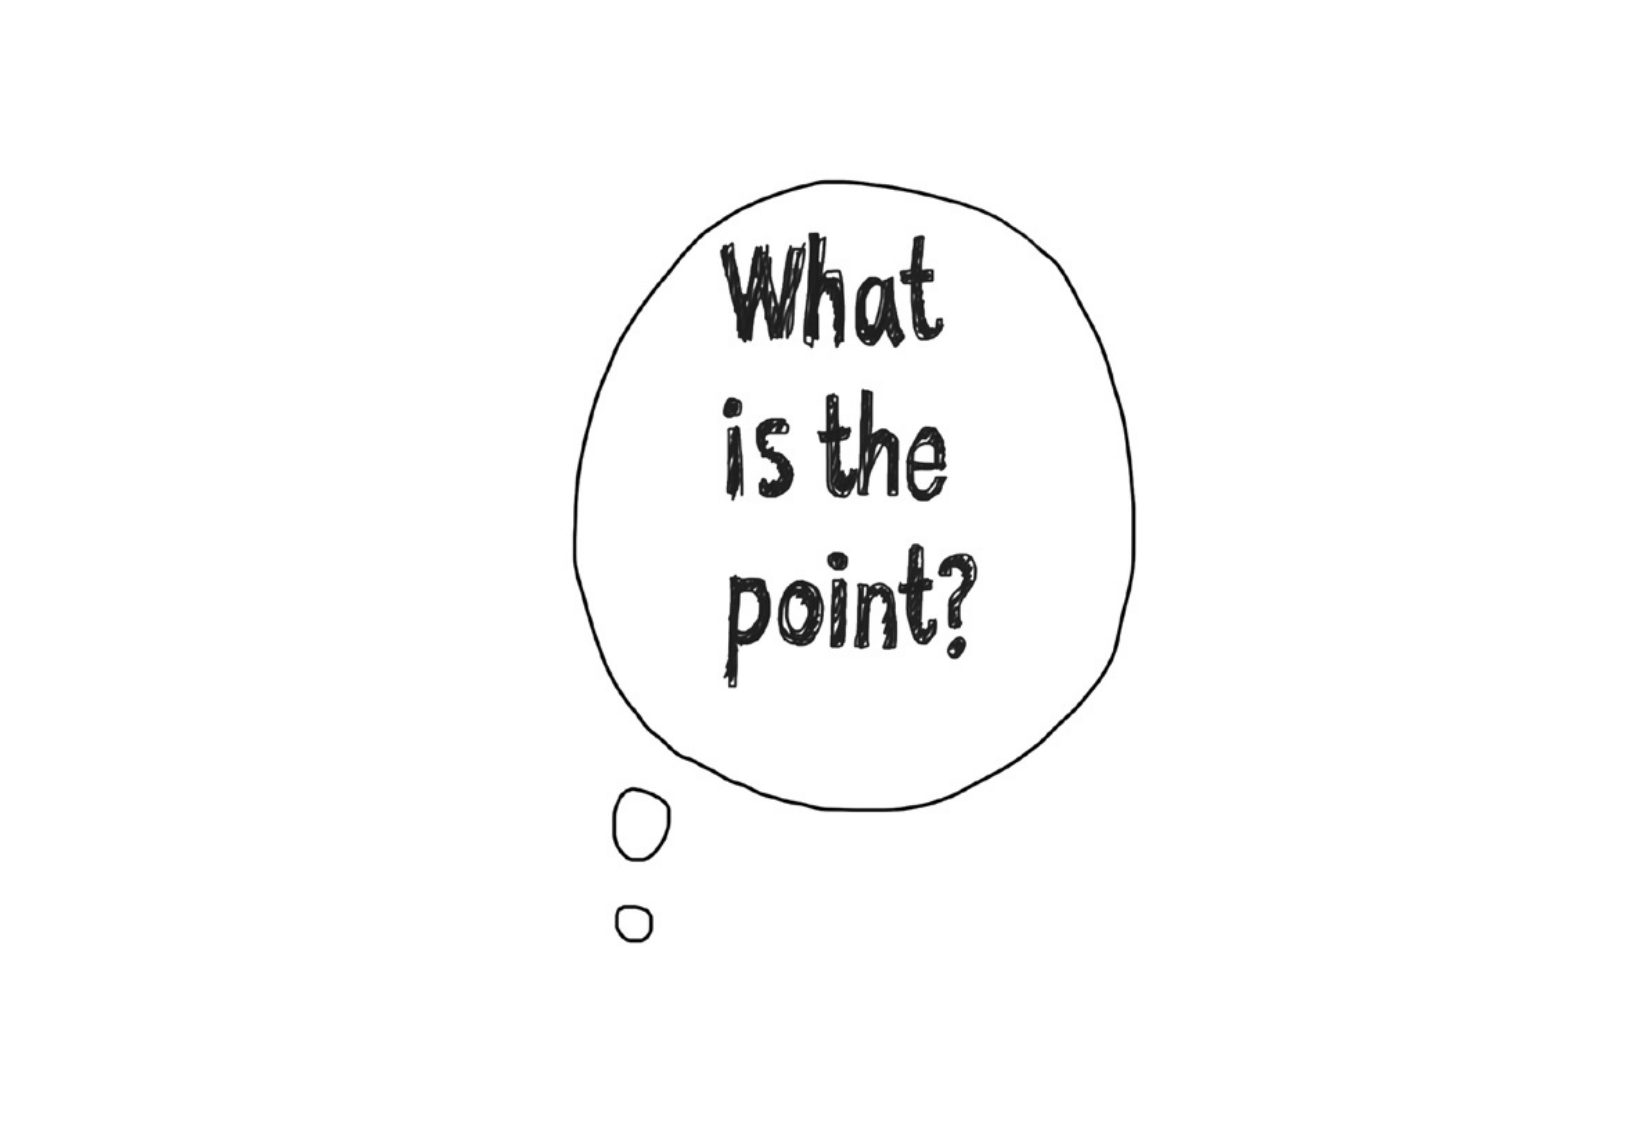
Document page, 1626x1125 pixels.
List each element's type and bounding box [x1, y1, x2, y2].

list [374, 93, 1625, 991]
